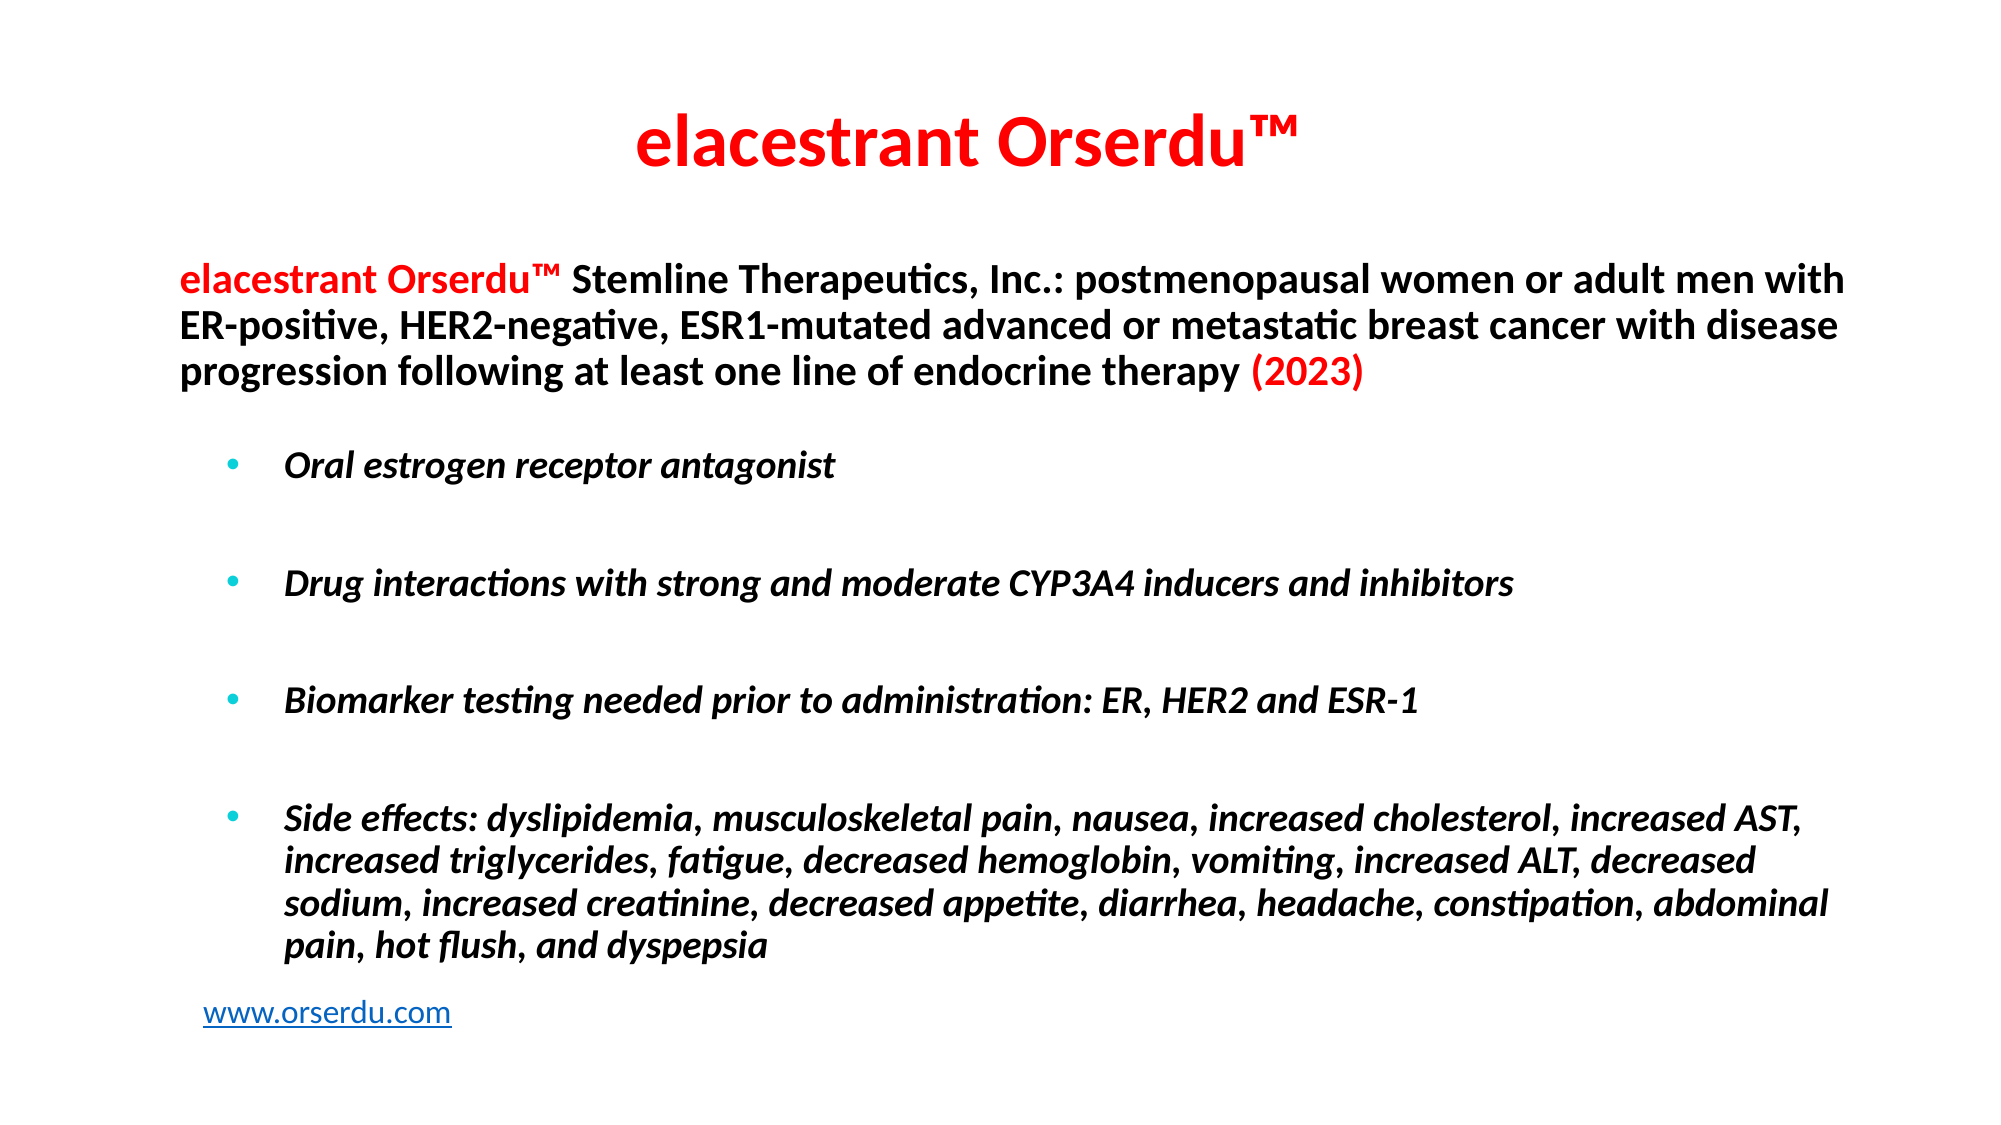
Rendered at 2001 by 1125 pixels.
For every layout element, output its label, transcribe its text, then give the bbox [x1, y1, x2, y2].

list elacestrant Orserdu™ Stemline Therapeutics, Inc.: postmenopausal women or adult men with ER-positive, HER2-negative, ESR1-mutated advanced or metastatic breast cancer with disease progression following at least one line of endocrine therapy (2023) Oral estrogen receptor antagonist Drug interactions with strong and moderate CYP3A4 inducers and inhibitors Biomarker testing needed prior to administration: ER, HER2 and ESR-1 Side effects: dyslipidemia, musculoskeletal pain, nausea, increased cholesterol, increased AST, increased triglycerides, fatigue, decreased hemoglobin, vomiting, increased ALT, decreased sodium, increased creatinine, decreased appetite, diarrhea, headache, constipation, abdominal pain, hot flush, and dyspepsia [71, 188, 1900, 983]
text_box www.orserdu.com [188, 982, 1784, 1118]
title elacestrant Orserdu™ [224, 95, 1747, 188]
